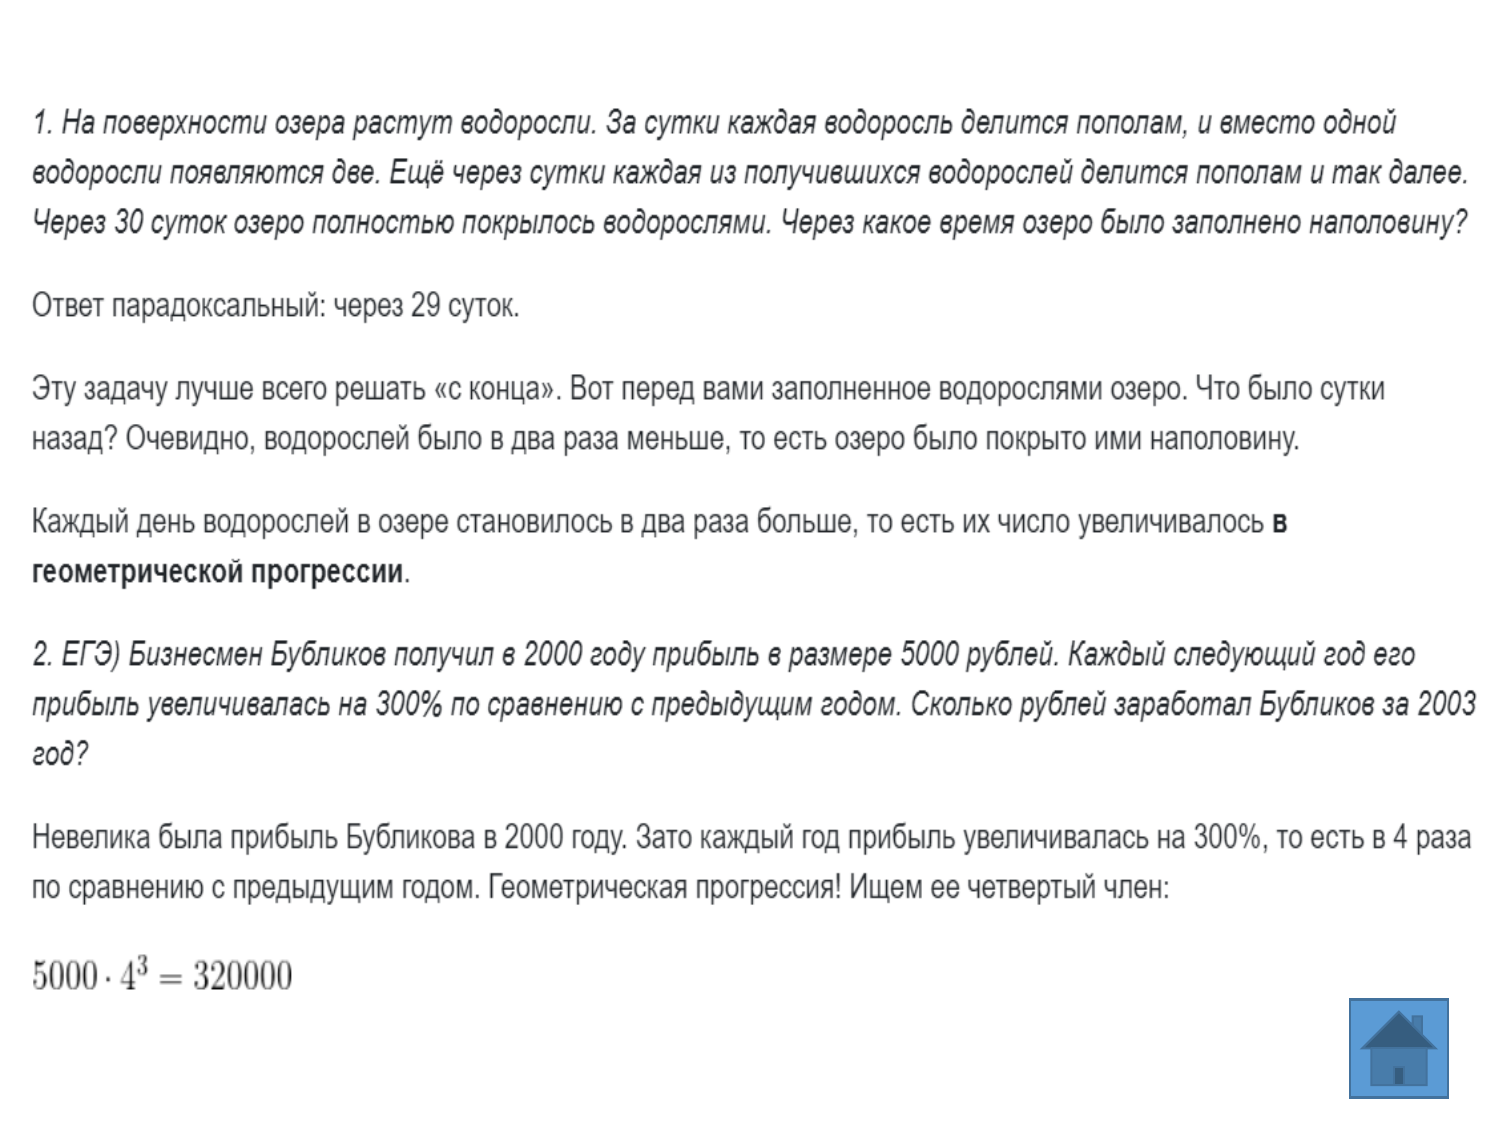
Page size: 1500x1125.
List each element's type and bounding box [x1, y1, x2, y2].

picture [0, 82, 1500, 1028]
text_box [1349, 1028, 1449, 1099]
